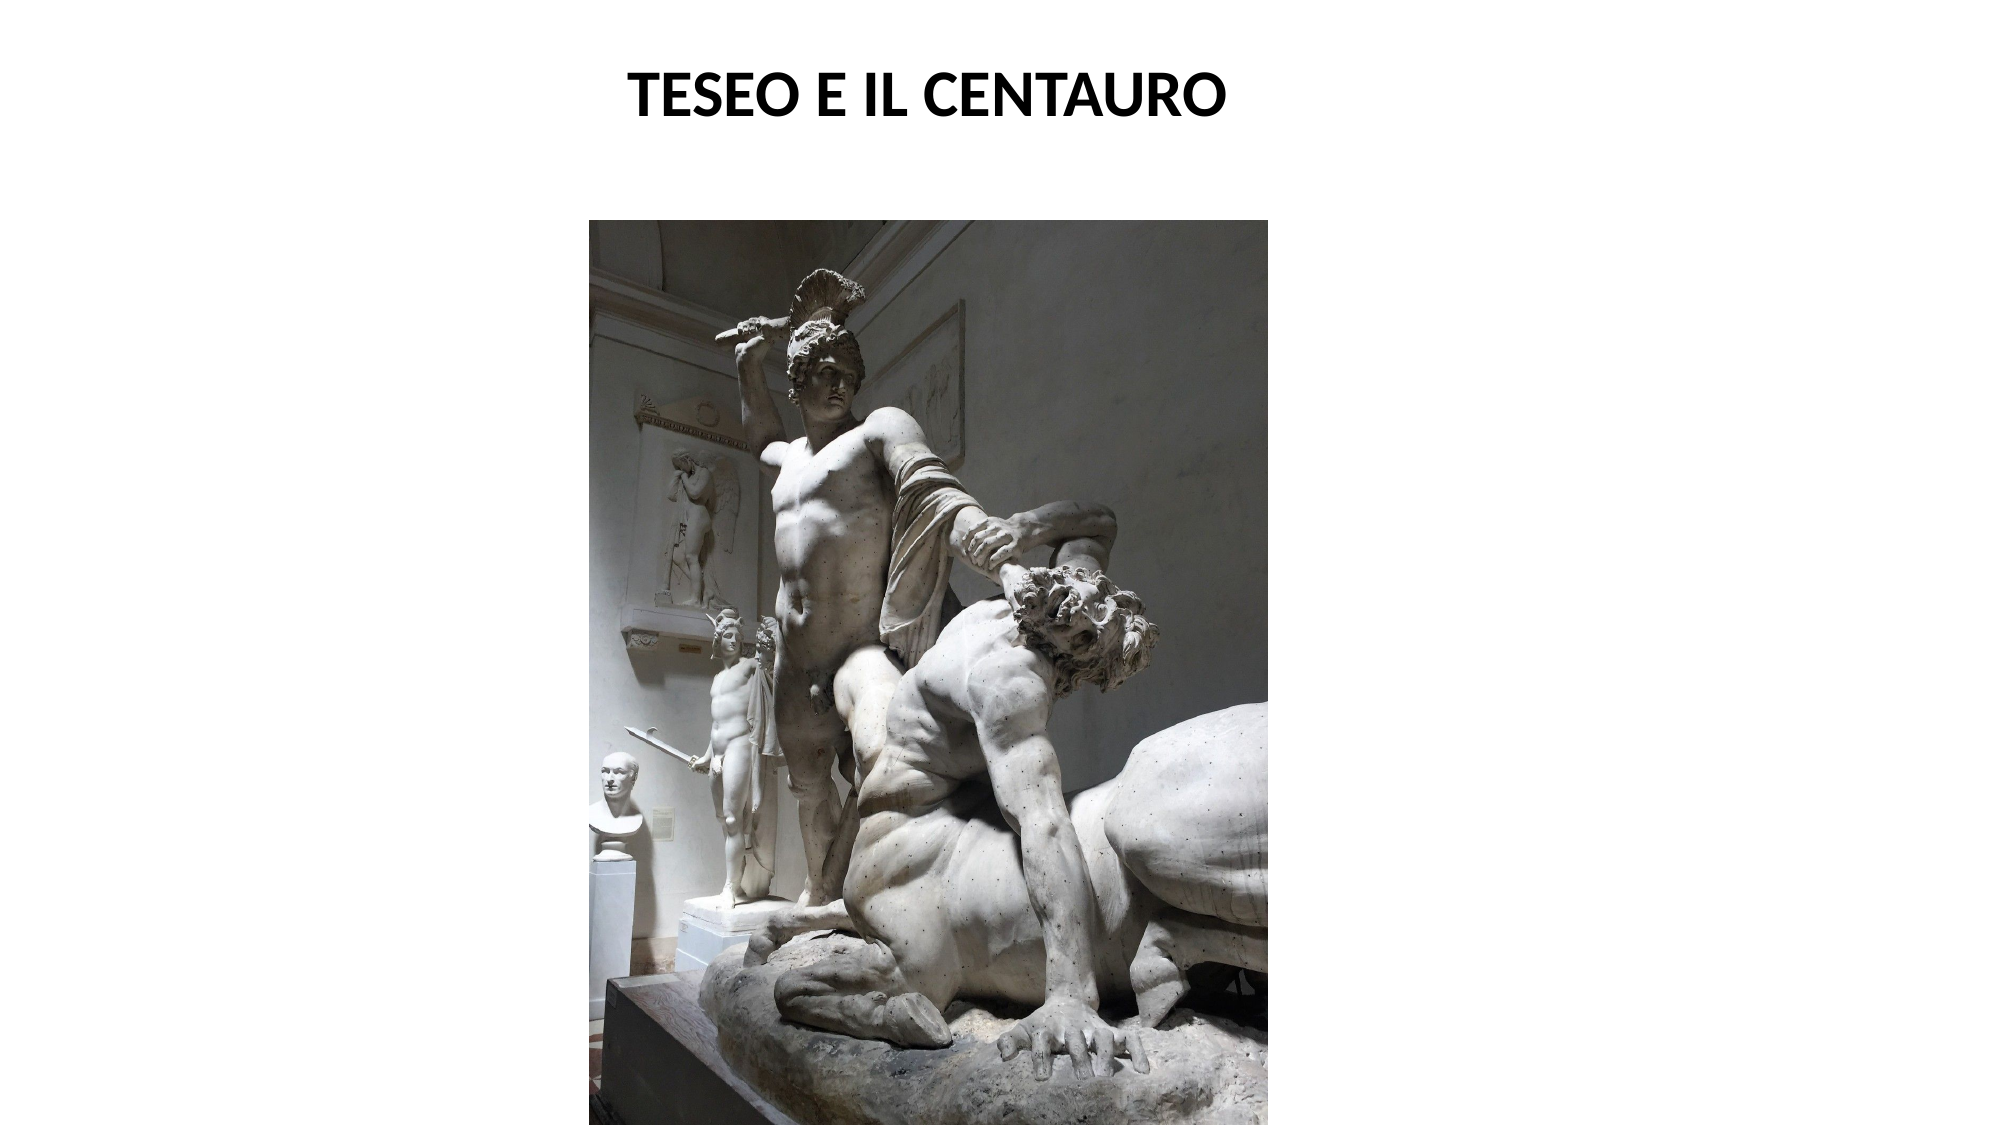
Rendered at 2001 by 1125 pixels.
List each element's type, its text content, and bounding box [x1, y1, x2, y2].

text_box TESEO E IL CENTAURO [612, 42, 1244, 138]
picture [589, 220, 1268, 1125]
